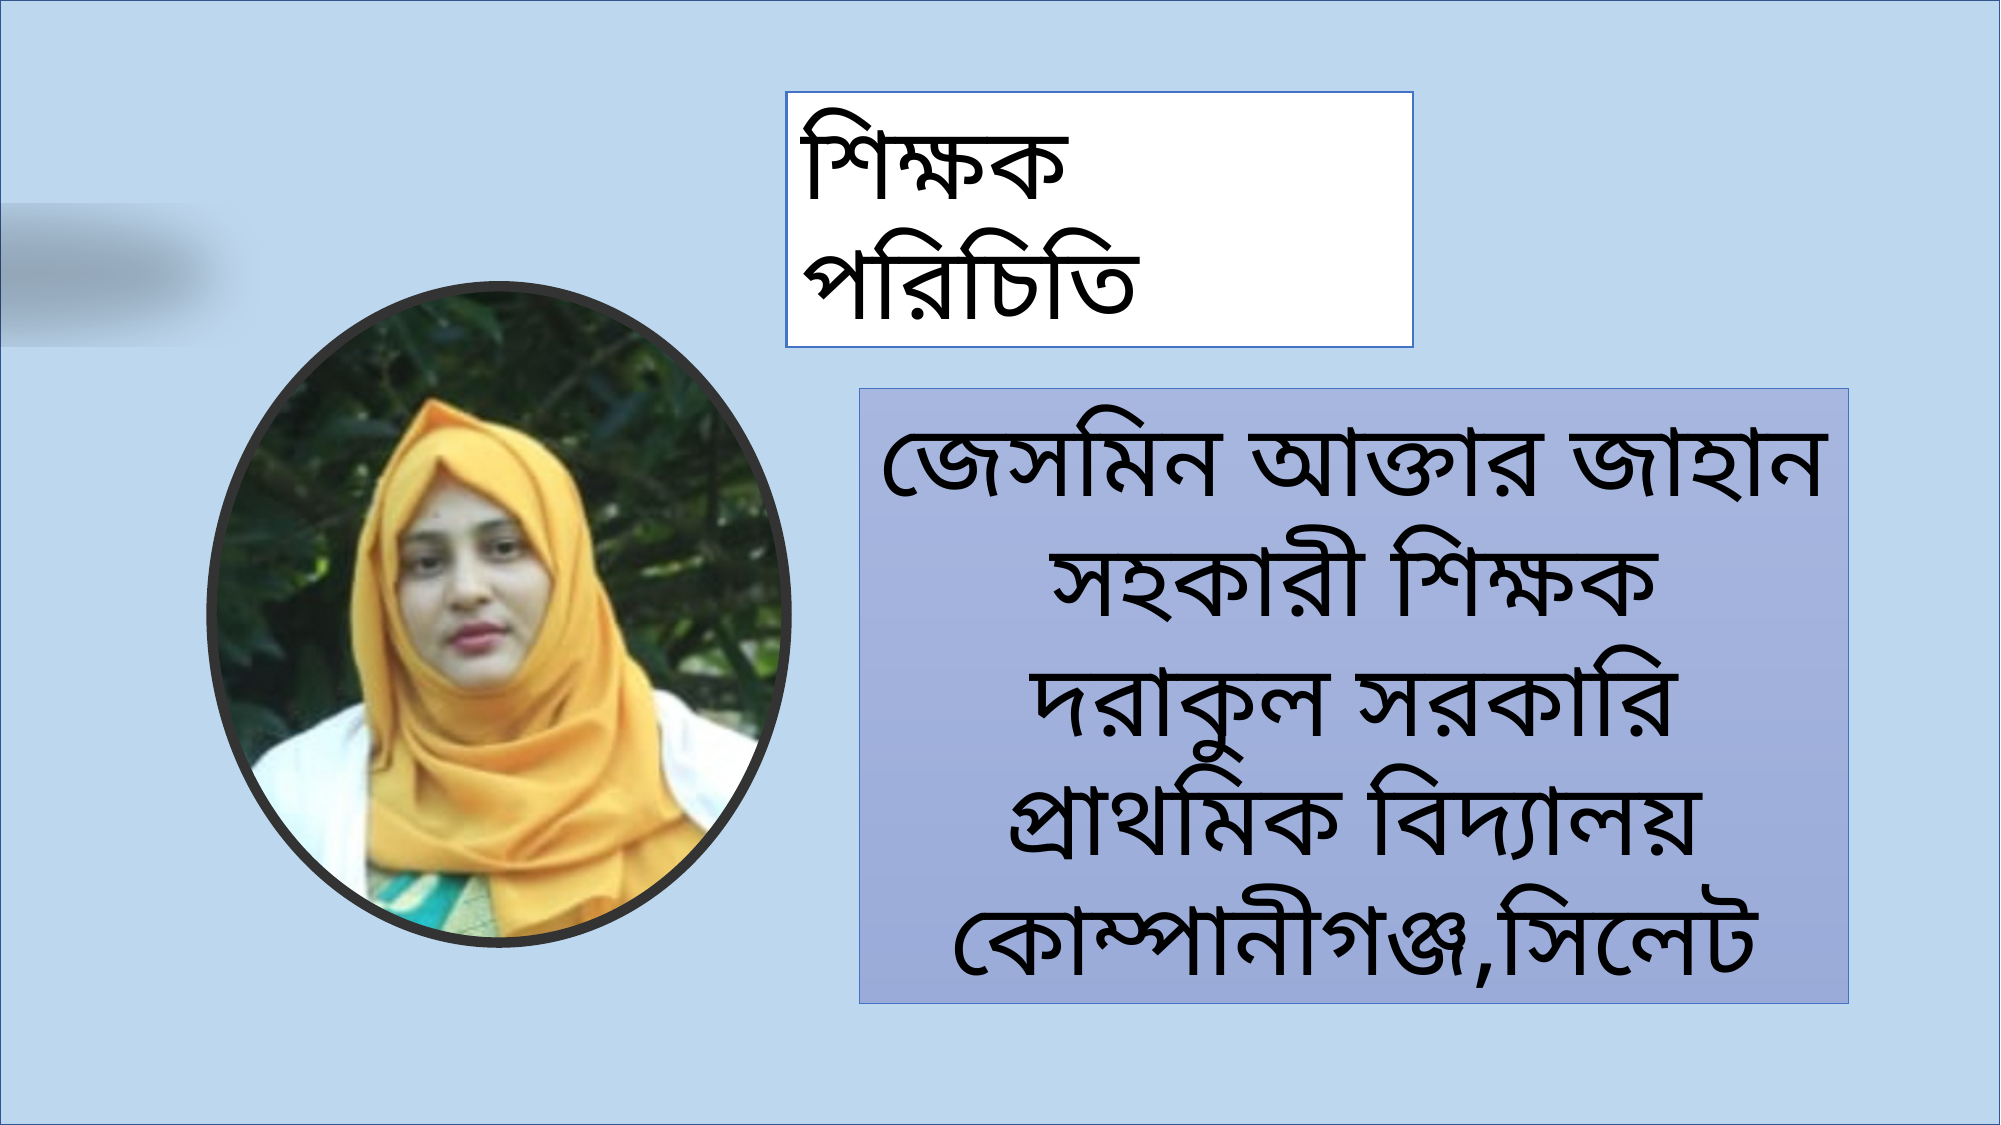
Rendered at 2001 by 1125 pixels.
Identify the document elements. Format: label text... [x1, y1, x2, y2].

picture [211, 286, 787, 943]
text_box [0, 0, 2000, 1125]
text_box জেসমিন আক্তার জাহান সহকারী শিক্ষক দরাকুল সরকারি প্রাথমিক বিদ্যালয় কোম্পানীগঞ্জ,সিলেট [859, 388, 1849, 1004]
text_box শিক্ষক পরিচিতি [785, 91, 1414, 348]
